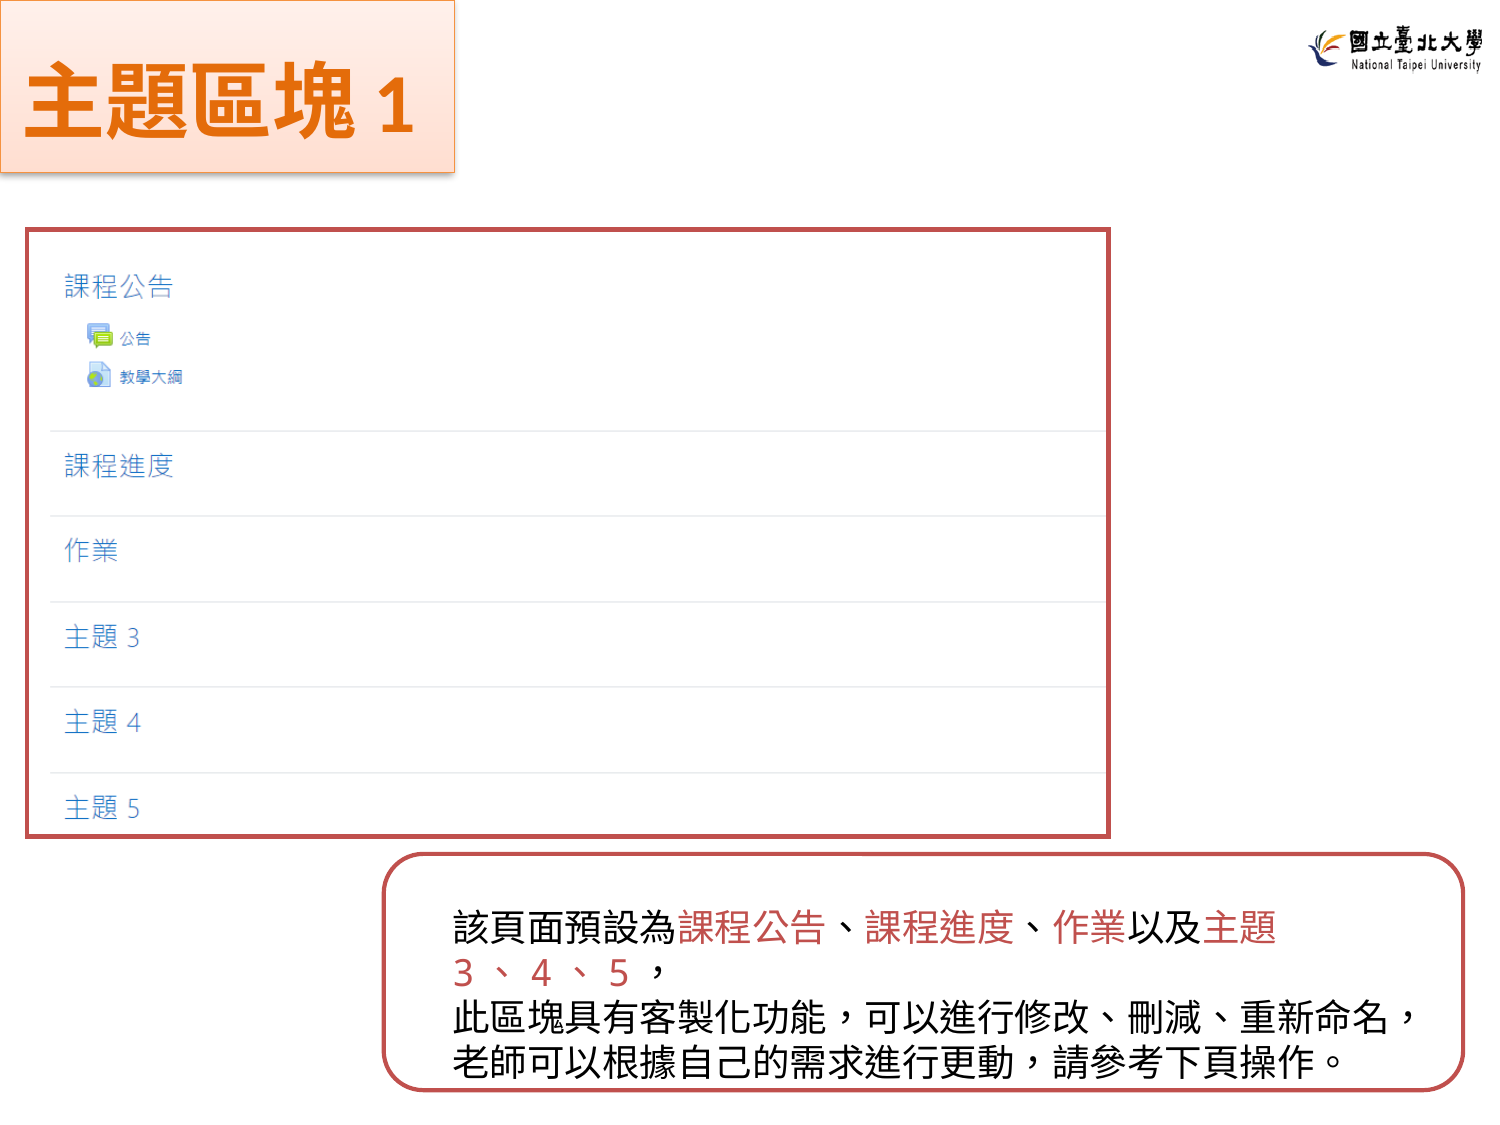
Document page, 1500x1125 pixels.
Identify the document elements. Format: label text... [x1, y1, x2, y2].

title 主題區塊1 [4, 5, 468, 194]
text_box [381, 851, 1466, 1093]
picture [29, 231, 1107, 835]
picture [1308, 25, 1482, 74]
text_box 該頁面預設為課程公告、課程進度、作業以及主題3、4、5， 此區塊具有客製化功能，可以進行修改、刪減、重新命名， 老師可以根據自己的需求進行更動，請參考下頁操作。 [437, 896, 1442, 1092]
text_box [0, 0, 455, 173]
